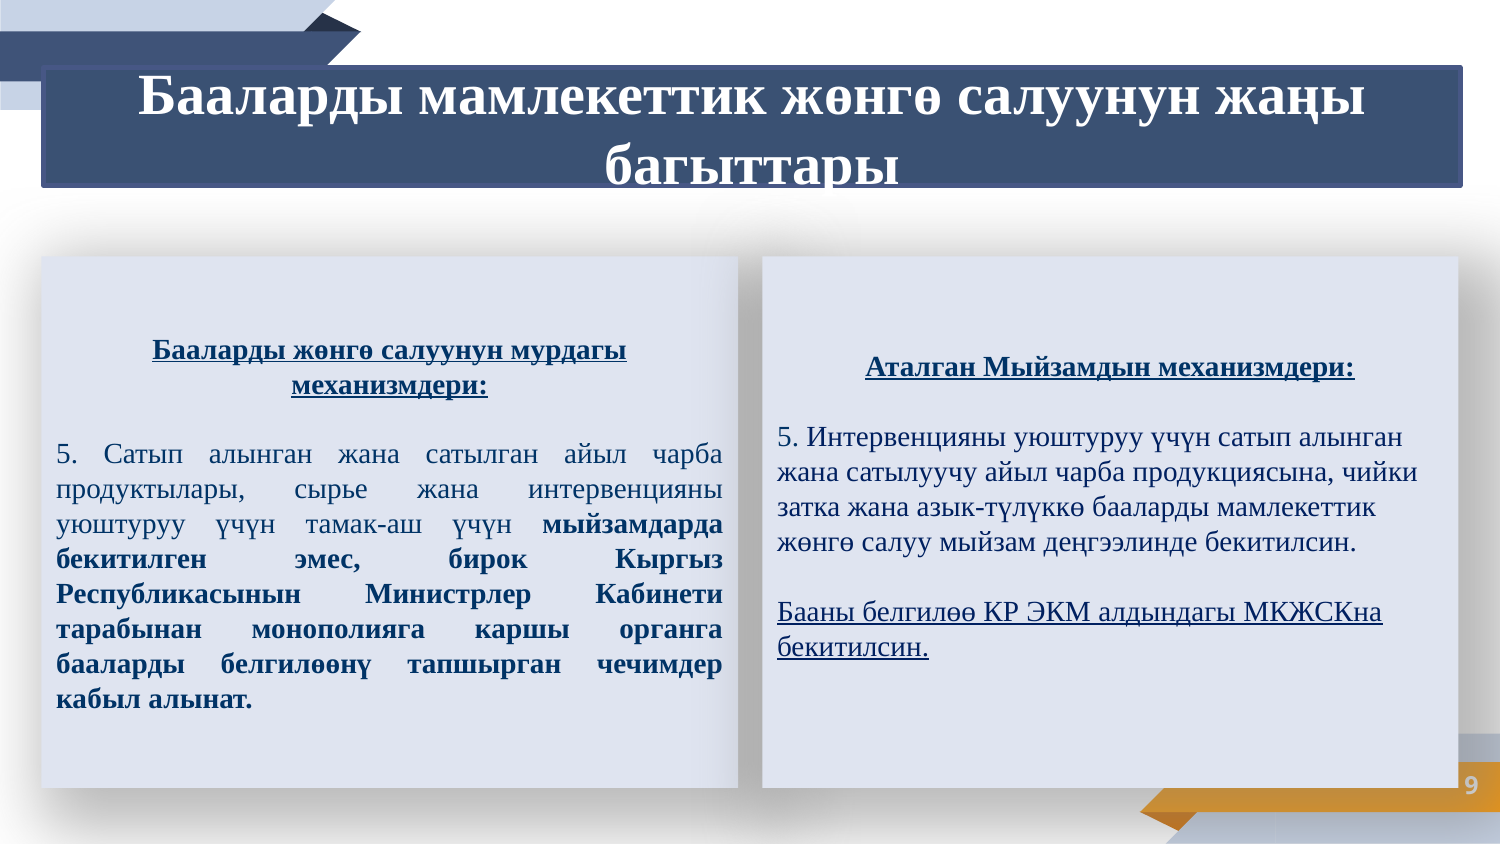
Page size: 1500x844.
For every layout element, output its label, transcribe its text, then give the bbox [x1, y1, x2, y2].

text_box Бааларды мамлекеттик жөнгө салуунун жаңы багыттары [43, 67, 1461, 186]
text_box Аталган Мыйзамдын механизмдери: 5. Интервенцияны уюштуруу үчүн сатып алынган жана сатылуучу айыл чарба продукциясына, чийки затка жана азык-түлүккө бааларды мамлекеттик жөнгө салуу мыйзам деңгээлинде бекитилсин. Бааны белгилөө КР ЭКМ алдындагы МКЖСКна бекитилсин. [762, 256, 1459, 788]
text_box Бааларды жөнгө салуунун мурдагы механизмдери: 5. Сатып алынган жана сатылган айыл чарба продуктылары, сырье жана интервенцияны уюштуруу үчүн тамак-аш үчүн мыйзамдарда бекитилген эмес, бирок Кыргыз Республикасынын Министрлер Кабинети тарабынан монополияга каршы органга бааларды белгилөөнү тапшырган чечимдер кабыл алынат. [41, 256, 730, 788]
